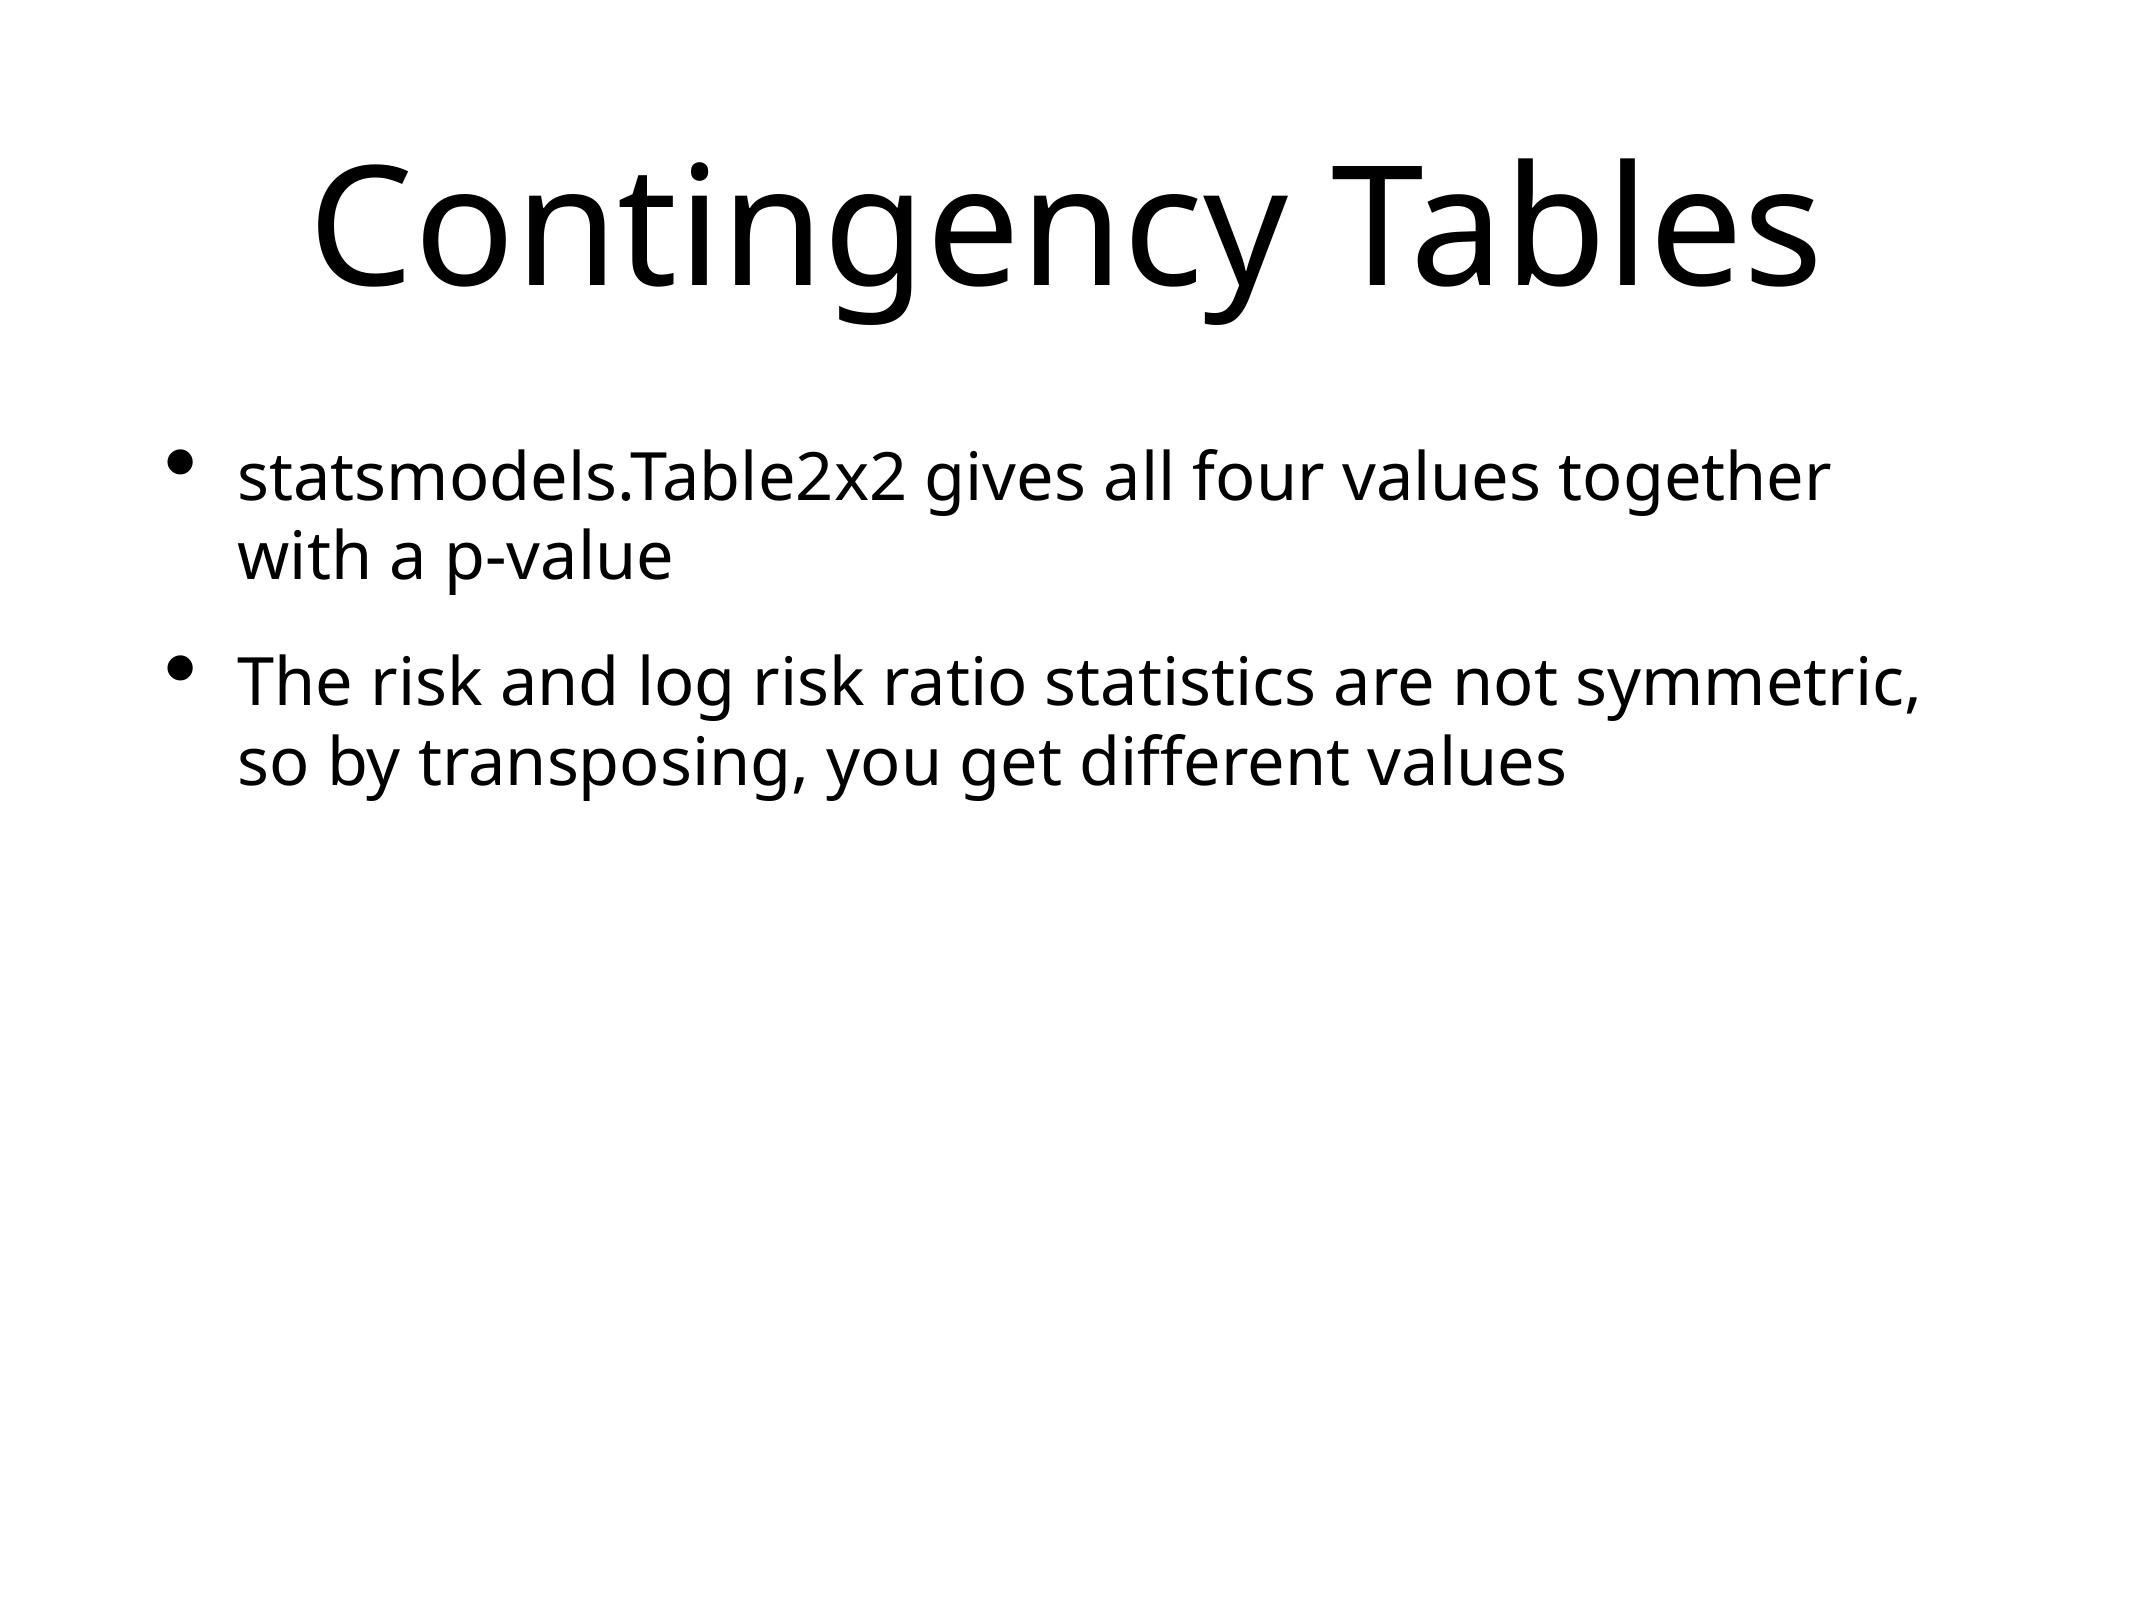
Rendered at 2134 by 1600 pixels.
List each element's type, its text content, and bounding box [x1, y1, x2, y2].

list statsmodels.Table2x2 gives all four values together with a p-value The risk and log risk ratio statistics are not symmetric, so by transposing, you get different values [155, 424, 1978, 1457]
title Contingency Tables [155, 41, 1978, 397]
